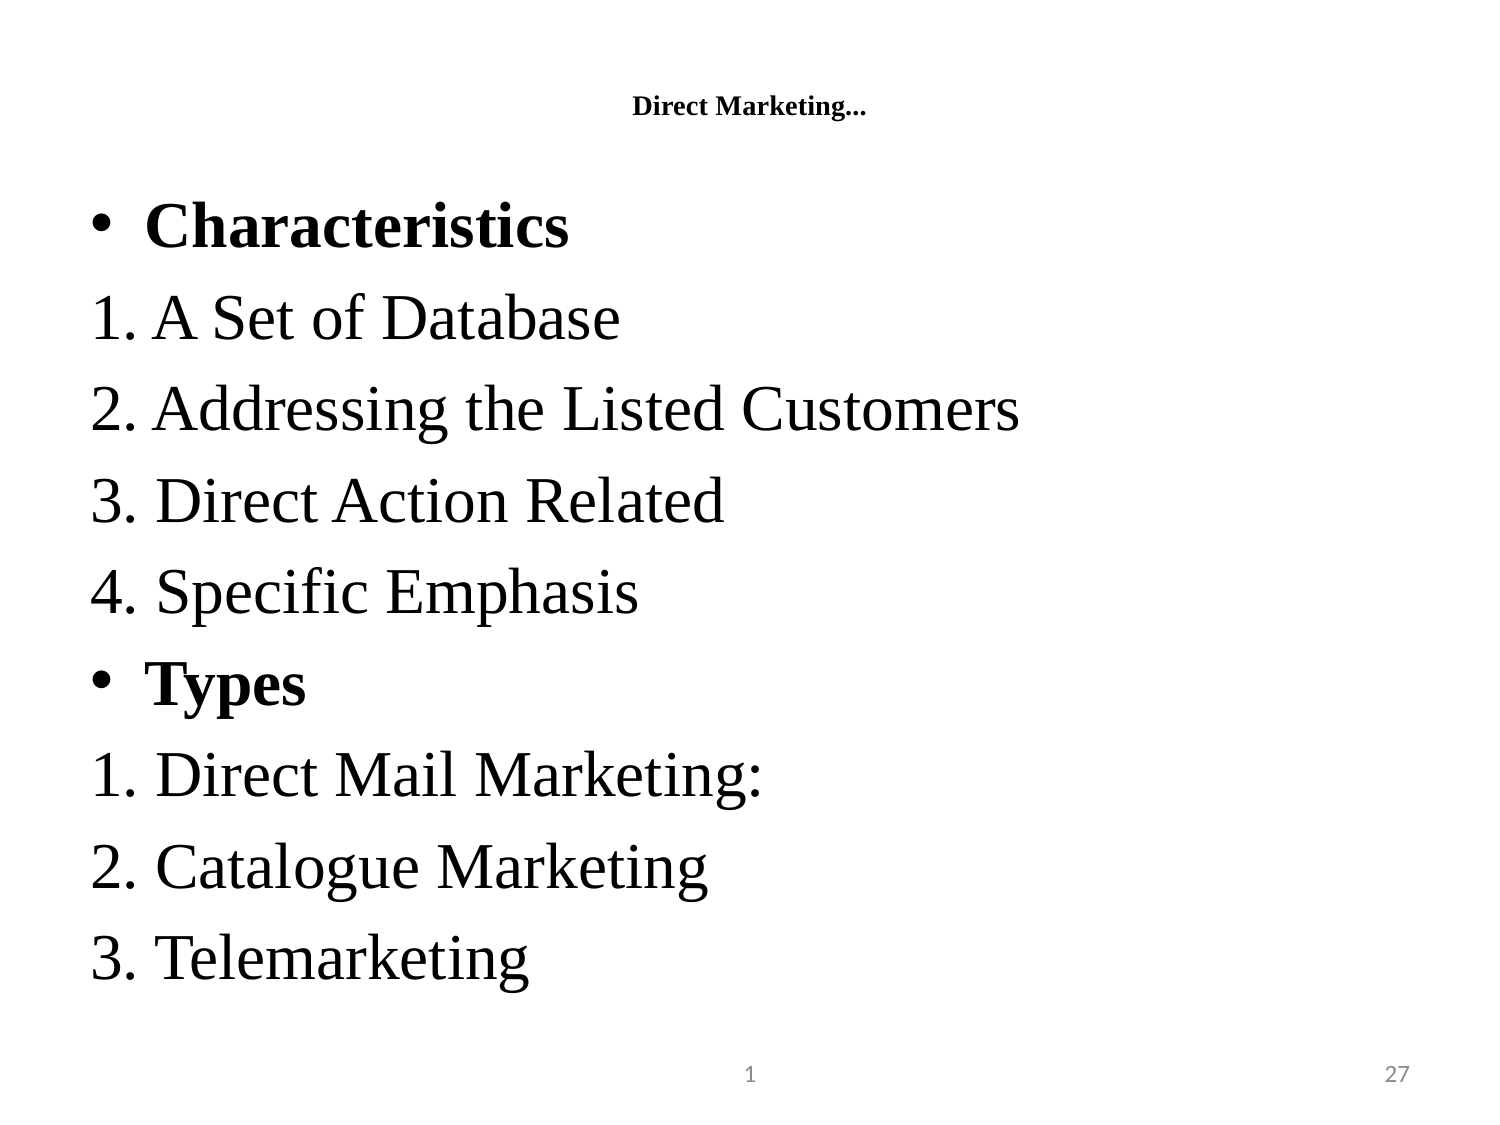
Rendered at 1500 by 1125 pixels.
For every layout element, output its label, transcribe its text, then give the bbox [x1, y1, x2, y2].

footer 1 [512, 1042, 988, 1103]
list Characteristics 1. A Set of Database 2. Addressing the Listed Customers 3. Direct Action Related 4. Specific Emphasis Types 1. Direct Mail Marketing: 2. Catalogue Marketing 3. Telemarketing [75, 174, 1425, 1005]
slide_number 27 [1074, 1042, 1425, 1103]
title Direct Marketing... [75, 45, 1425, 163]
